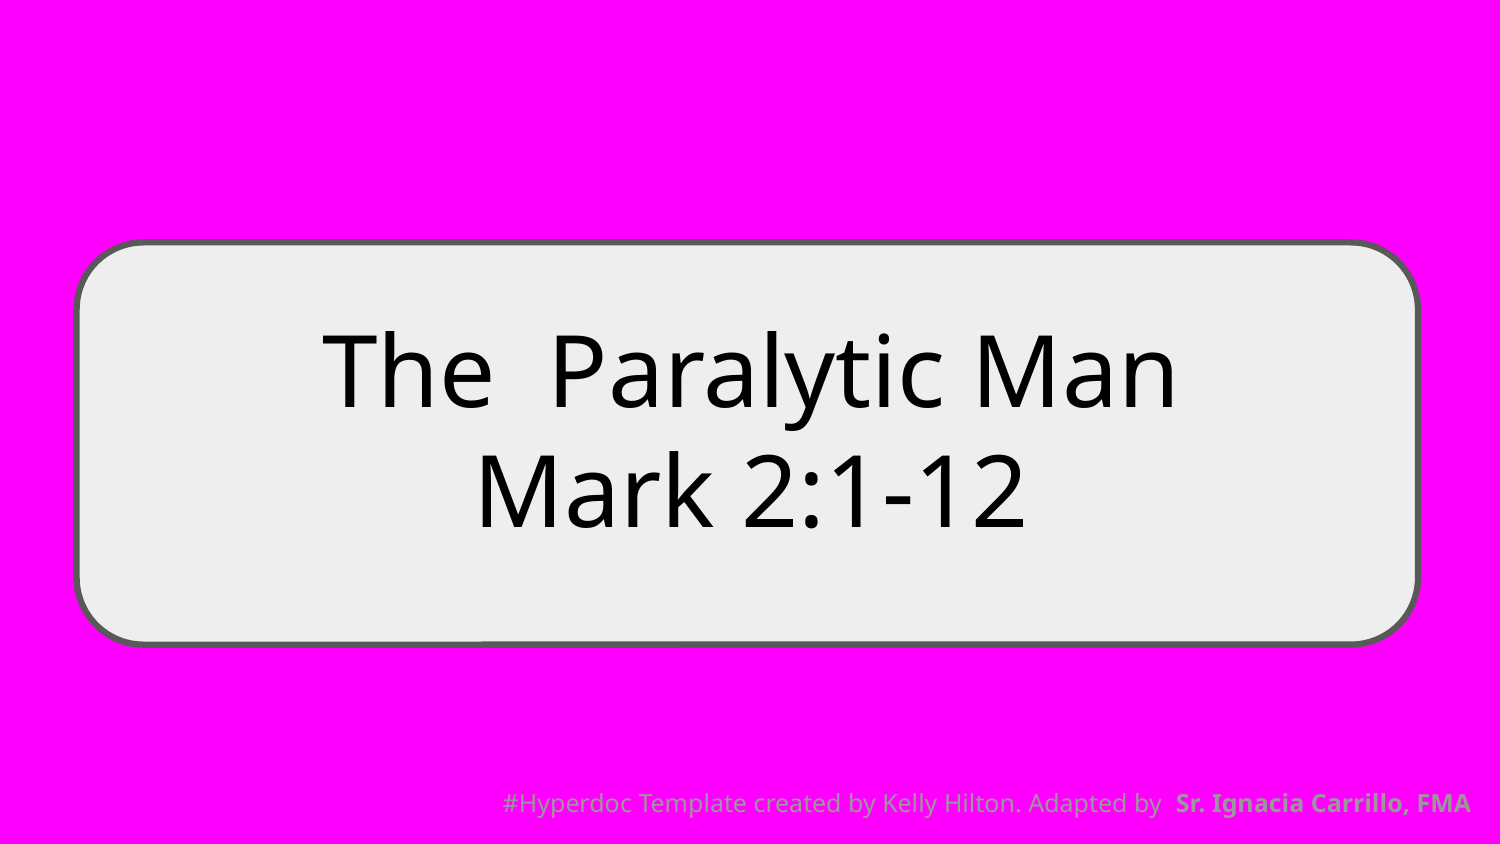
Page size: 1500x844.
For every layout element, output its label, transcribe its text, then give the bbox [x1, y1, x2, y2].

text_box #Hyperdoc Template created by Kelly Hilton. Adapted by Sr. Ignacia Carrillo, FMA [196, 775, 1487, 830]
text_box The Paralytic Man Mark 2:1-12 [108, 262, 1396, 593]
text_box [76, 242, 1419, 645]
